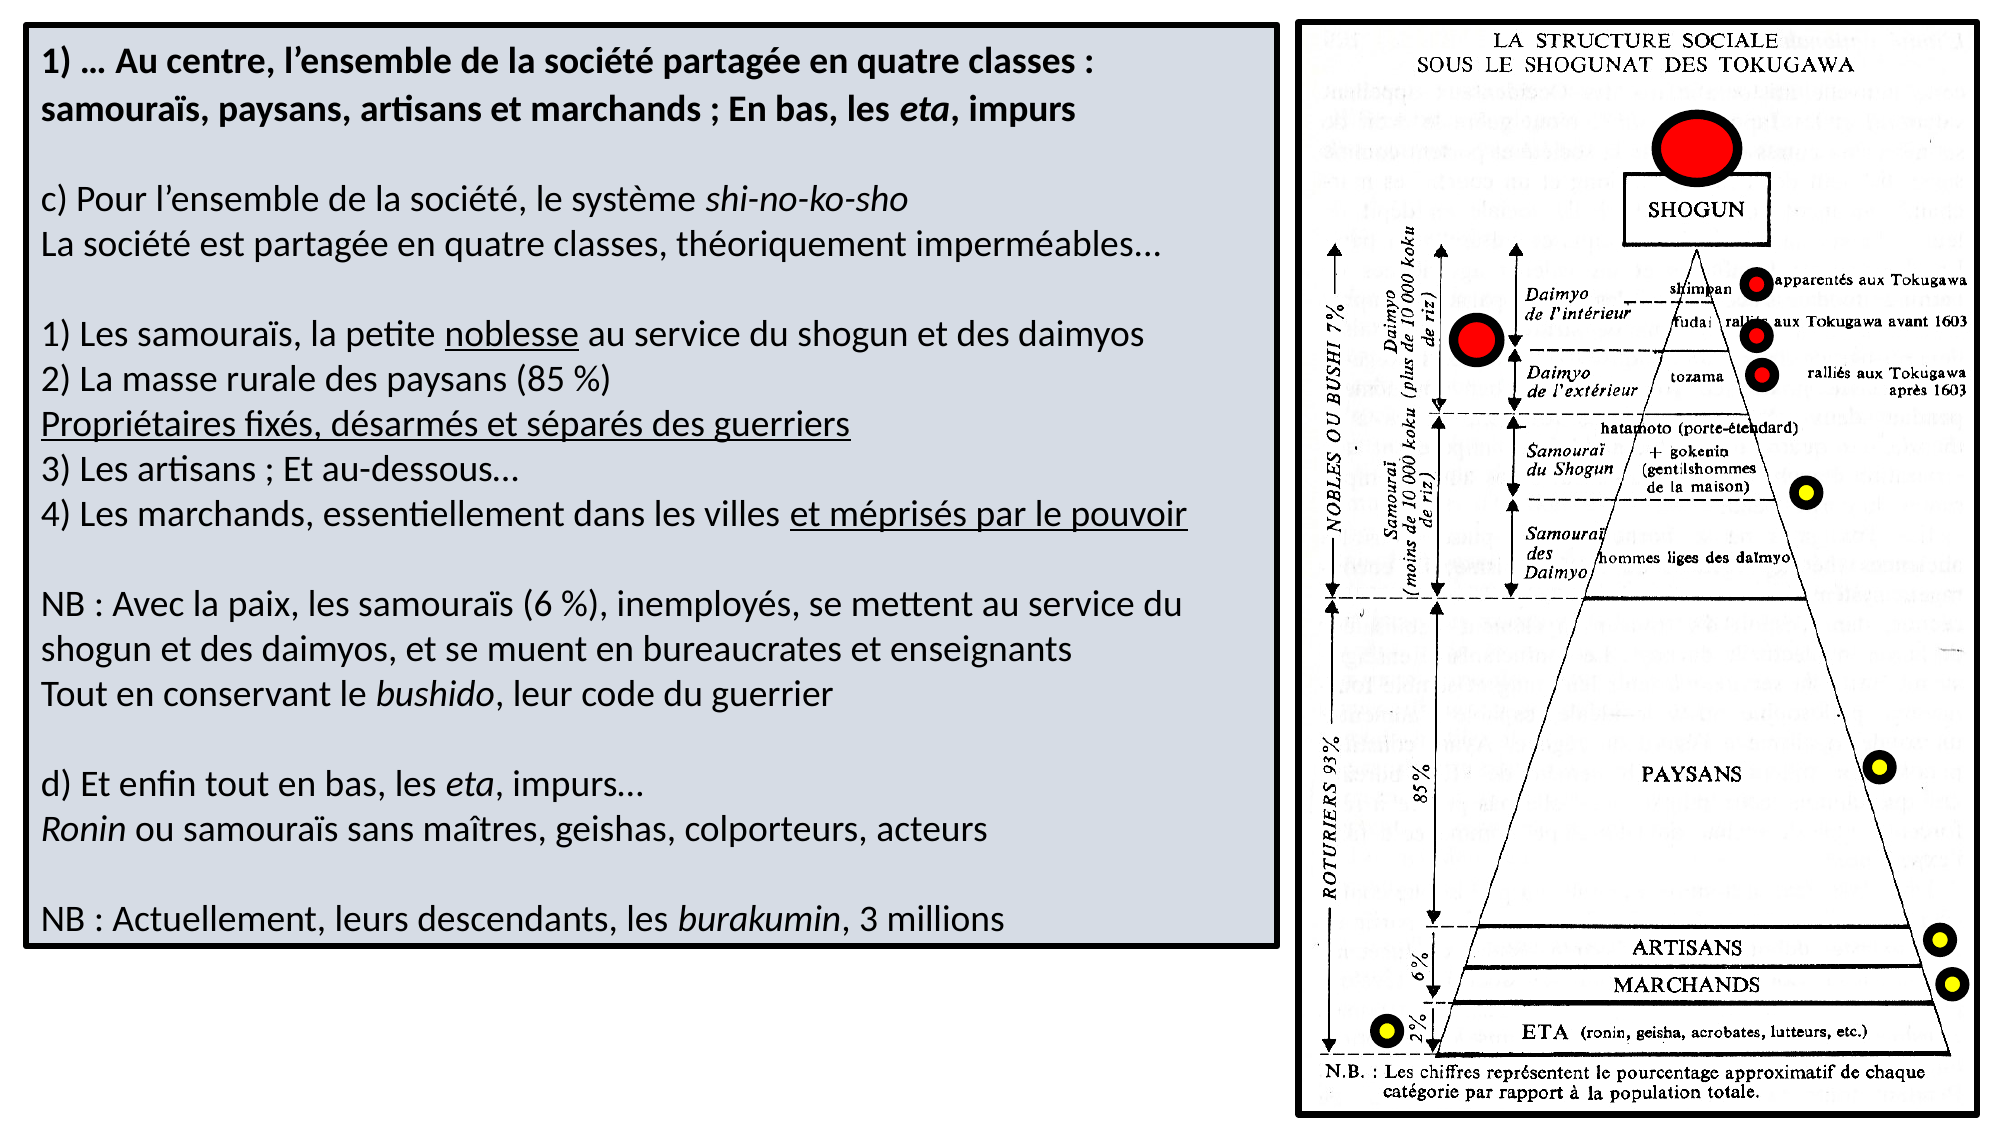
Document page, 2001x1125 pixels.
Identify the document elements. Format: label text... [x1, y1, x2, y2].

text_box 1) … Au centre, l’ensemble de la société partagée en quatre classes : samouraïs, paysans, artisans et marchands ; En bas, les eta, impurs c) Pour l’ensemble de la société, le système shi-no-ko-sho La société est partagée en quatre classes, théoriquement imperméables... 1) Les samouraïs, la petite noblesse au service du shogun et des daimyos 2) La masse rurale des paysans (85 %) Propriétaires fixés, désarmés et séparés des guerriers 3) Les artisans ; Et au-dessous… 4) Les marchands, essentiellement dans les villes et méprisés par le pouvoir NB : Avec la paix, les samouraïs (6 %), inemployés, se mettent au service du shogun et des daimyos, et se muent en bureaucrates et enseignants Tout en conservant le bushido, leur code du guerrier d) Et enfin tout en bas, les eta, impurs… Ronin ou samouraïs sans maîtres, geishas, colporteurs, acteurs NB : Actuellement, leurs descendants, les burakumin, 3 millions [26, 25, 1278, 947]
picture [1301, 25, 1974, 1112]
